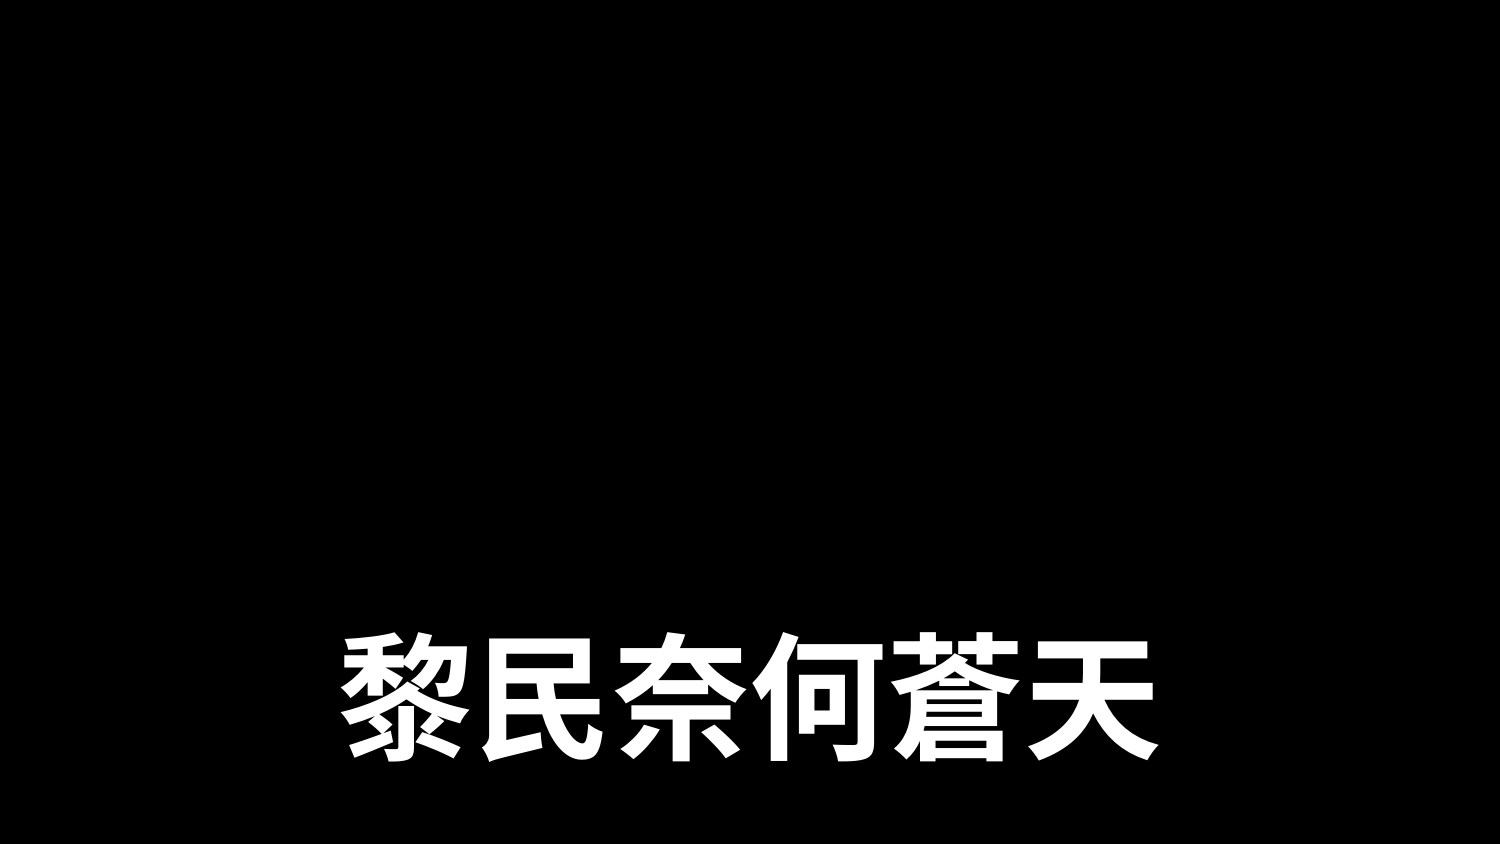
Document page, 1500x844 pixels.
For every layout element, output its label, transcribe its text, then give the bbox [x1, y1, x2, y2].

title 黎民奈何蒼天 [75, 623, 1425, 765]
